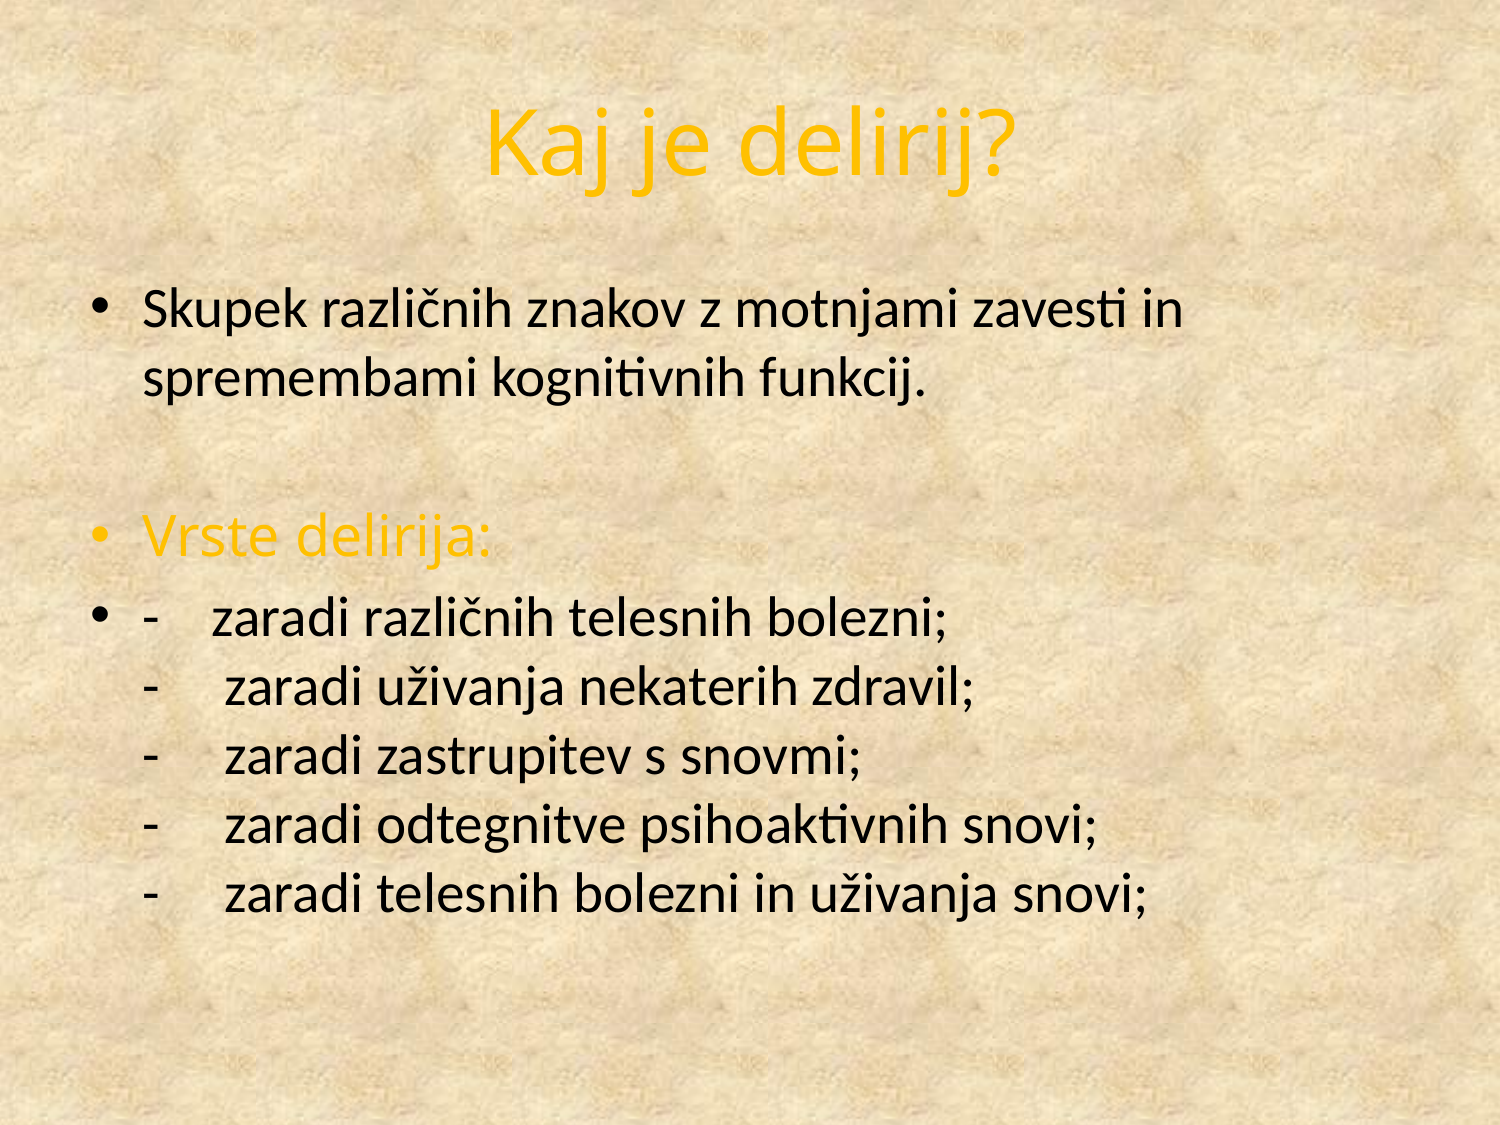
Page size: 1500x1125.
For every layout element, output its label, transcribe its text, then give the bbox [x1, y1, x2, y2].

list Skupek različnih znakov z motnjami zavesti in spremembami kognitivnih funkcij. Vrste delirija: - zaradi različnih telesnih bolezni; - zaradi uživanja nekaterih zdravil; - zaradi zastrupitev s snovmi; - zaradi odtegnitve psihoaktivnih snovi; - zaradi telesnih bolezni in uživanja snovi; [75, 262, 1425, 1005]
picture [0, 0, 1500, 1125]
title Kaj je delirij? [75, 45, 1425, 233]
